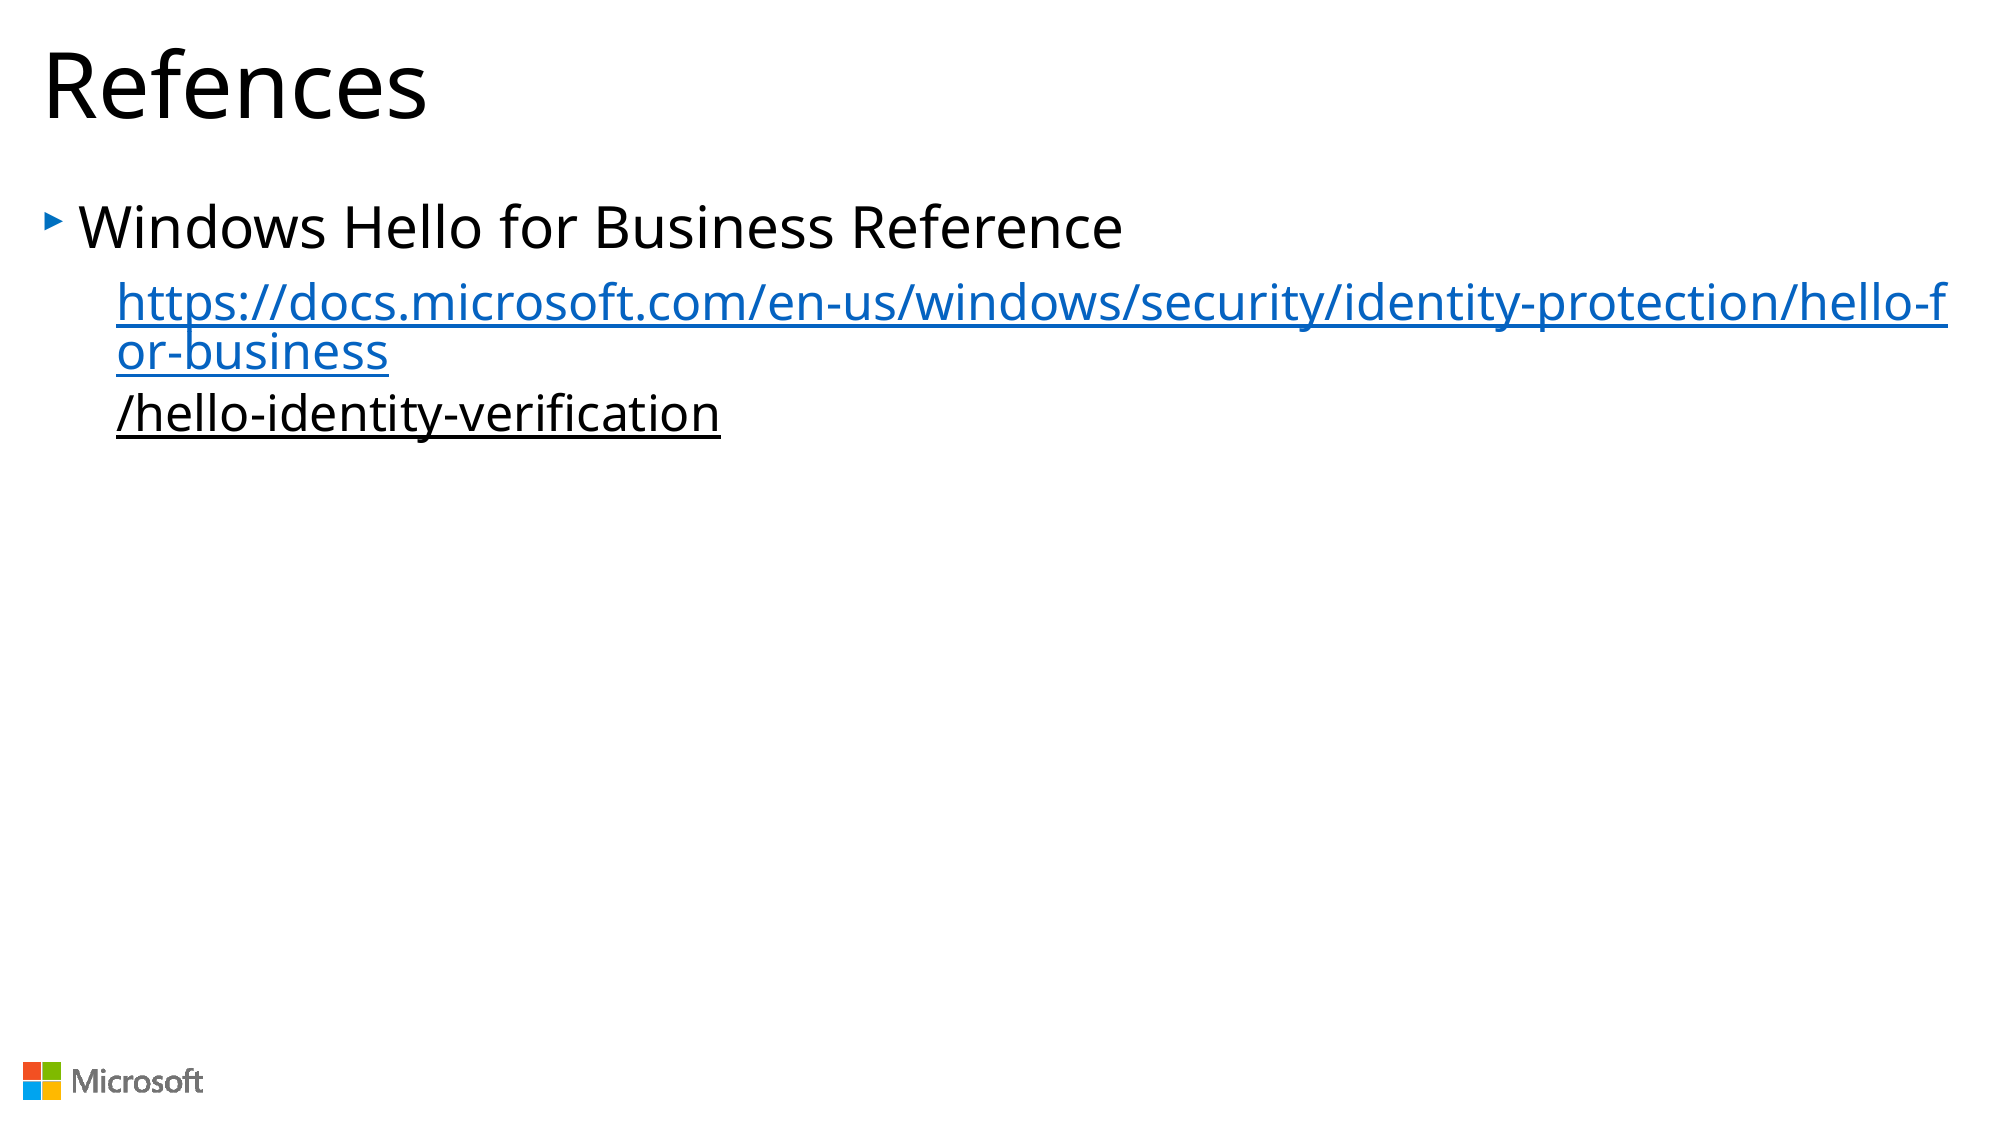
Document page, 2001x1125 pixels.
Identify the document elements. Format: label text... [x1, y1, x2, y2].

title Refences [26, 24, 1970, 153]
picture [0, 1023, 241, 1125]
list Windows Hello for Business Reference https://docs.microsoft.com/en-us/windows/security/identity-protection/hello-for-business/hello-identity-verification [26, 190, 1970, 1024]
